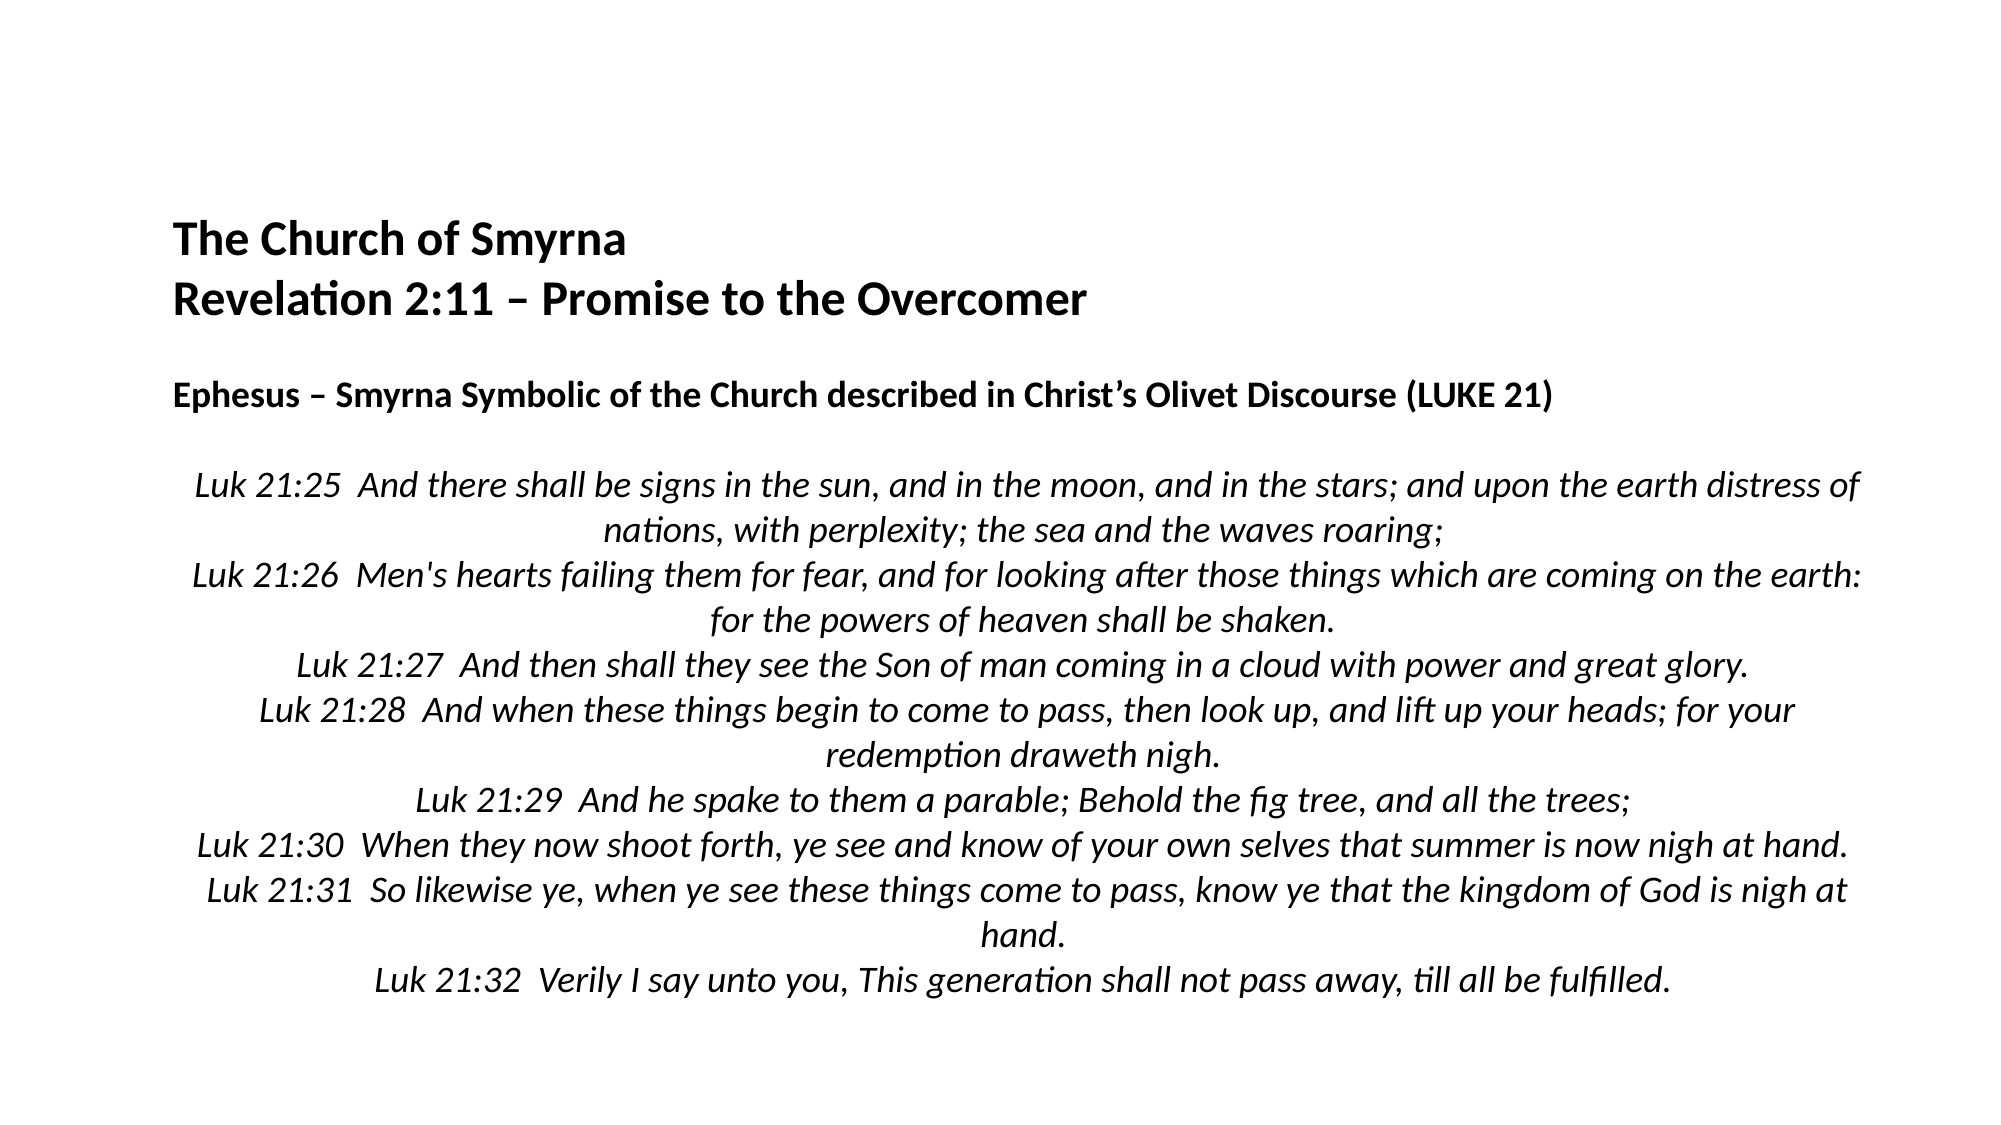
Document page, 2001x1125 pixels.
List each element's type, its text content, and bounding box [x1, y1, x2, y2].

text_box The Church of Smyrna Revelation 2:11 – Promise to the Overcomer Ephesus – Smyrna Symbolic of the Church described in Christ’s Olivet Discourse (LUKE 21) Luk 21:25 And there shall be signs in the sun, and in the moon, and in the stars; and upon the earth distress of nations, with perplexity; the sea and the waves roaring; Luk 21:26 Men's hearts failing them for fear, and for looking after those things which are coming on the earth: for the powers of heaven shall be shaken. Luk 21:27 And then shall they see the Son of man coming in a cloud with power and great glory. Luk 21:28 And when these things begin to come to pass, then look up, and lift up your heads; for your redemption draweth nigh. Luk 21:29 And he spake to them a parable; Behold the fig tree, and all the trees; Luk 21:30 When they now shoot forth, ye see and know of your own selves that summer is now nigh at hand. Luk 21:31 So likewise ye, when ye see these things come to pass, know ye that the kingdom of God is nigh at hand. Luk 21:32 Verily I say unto you, This generation shall not pass away, till all be fulfilled. [158, 197, 1898, 1008]
